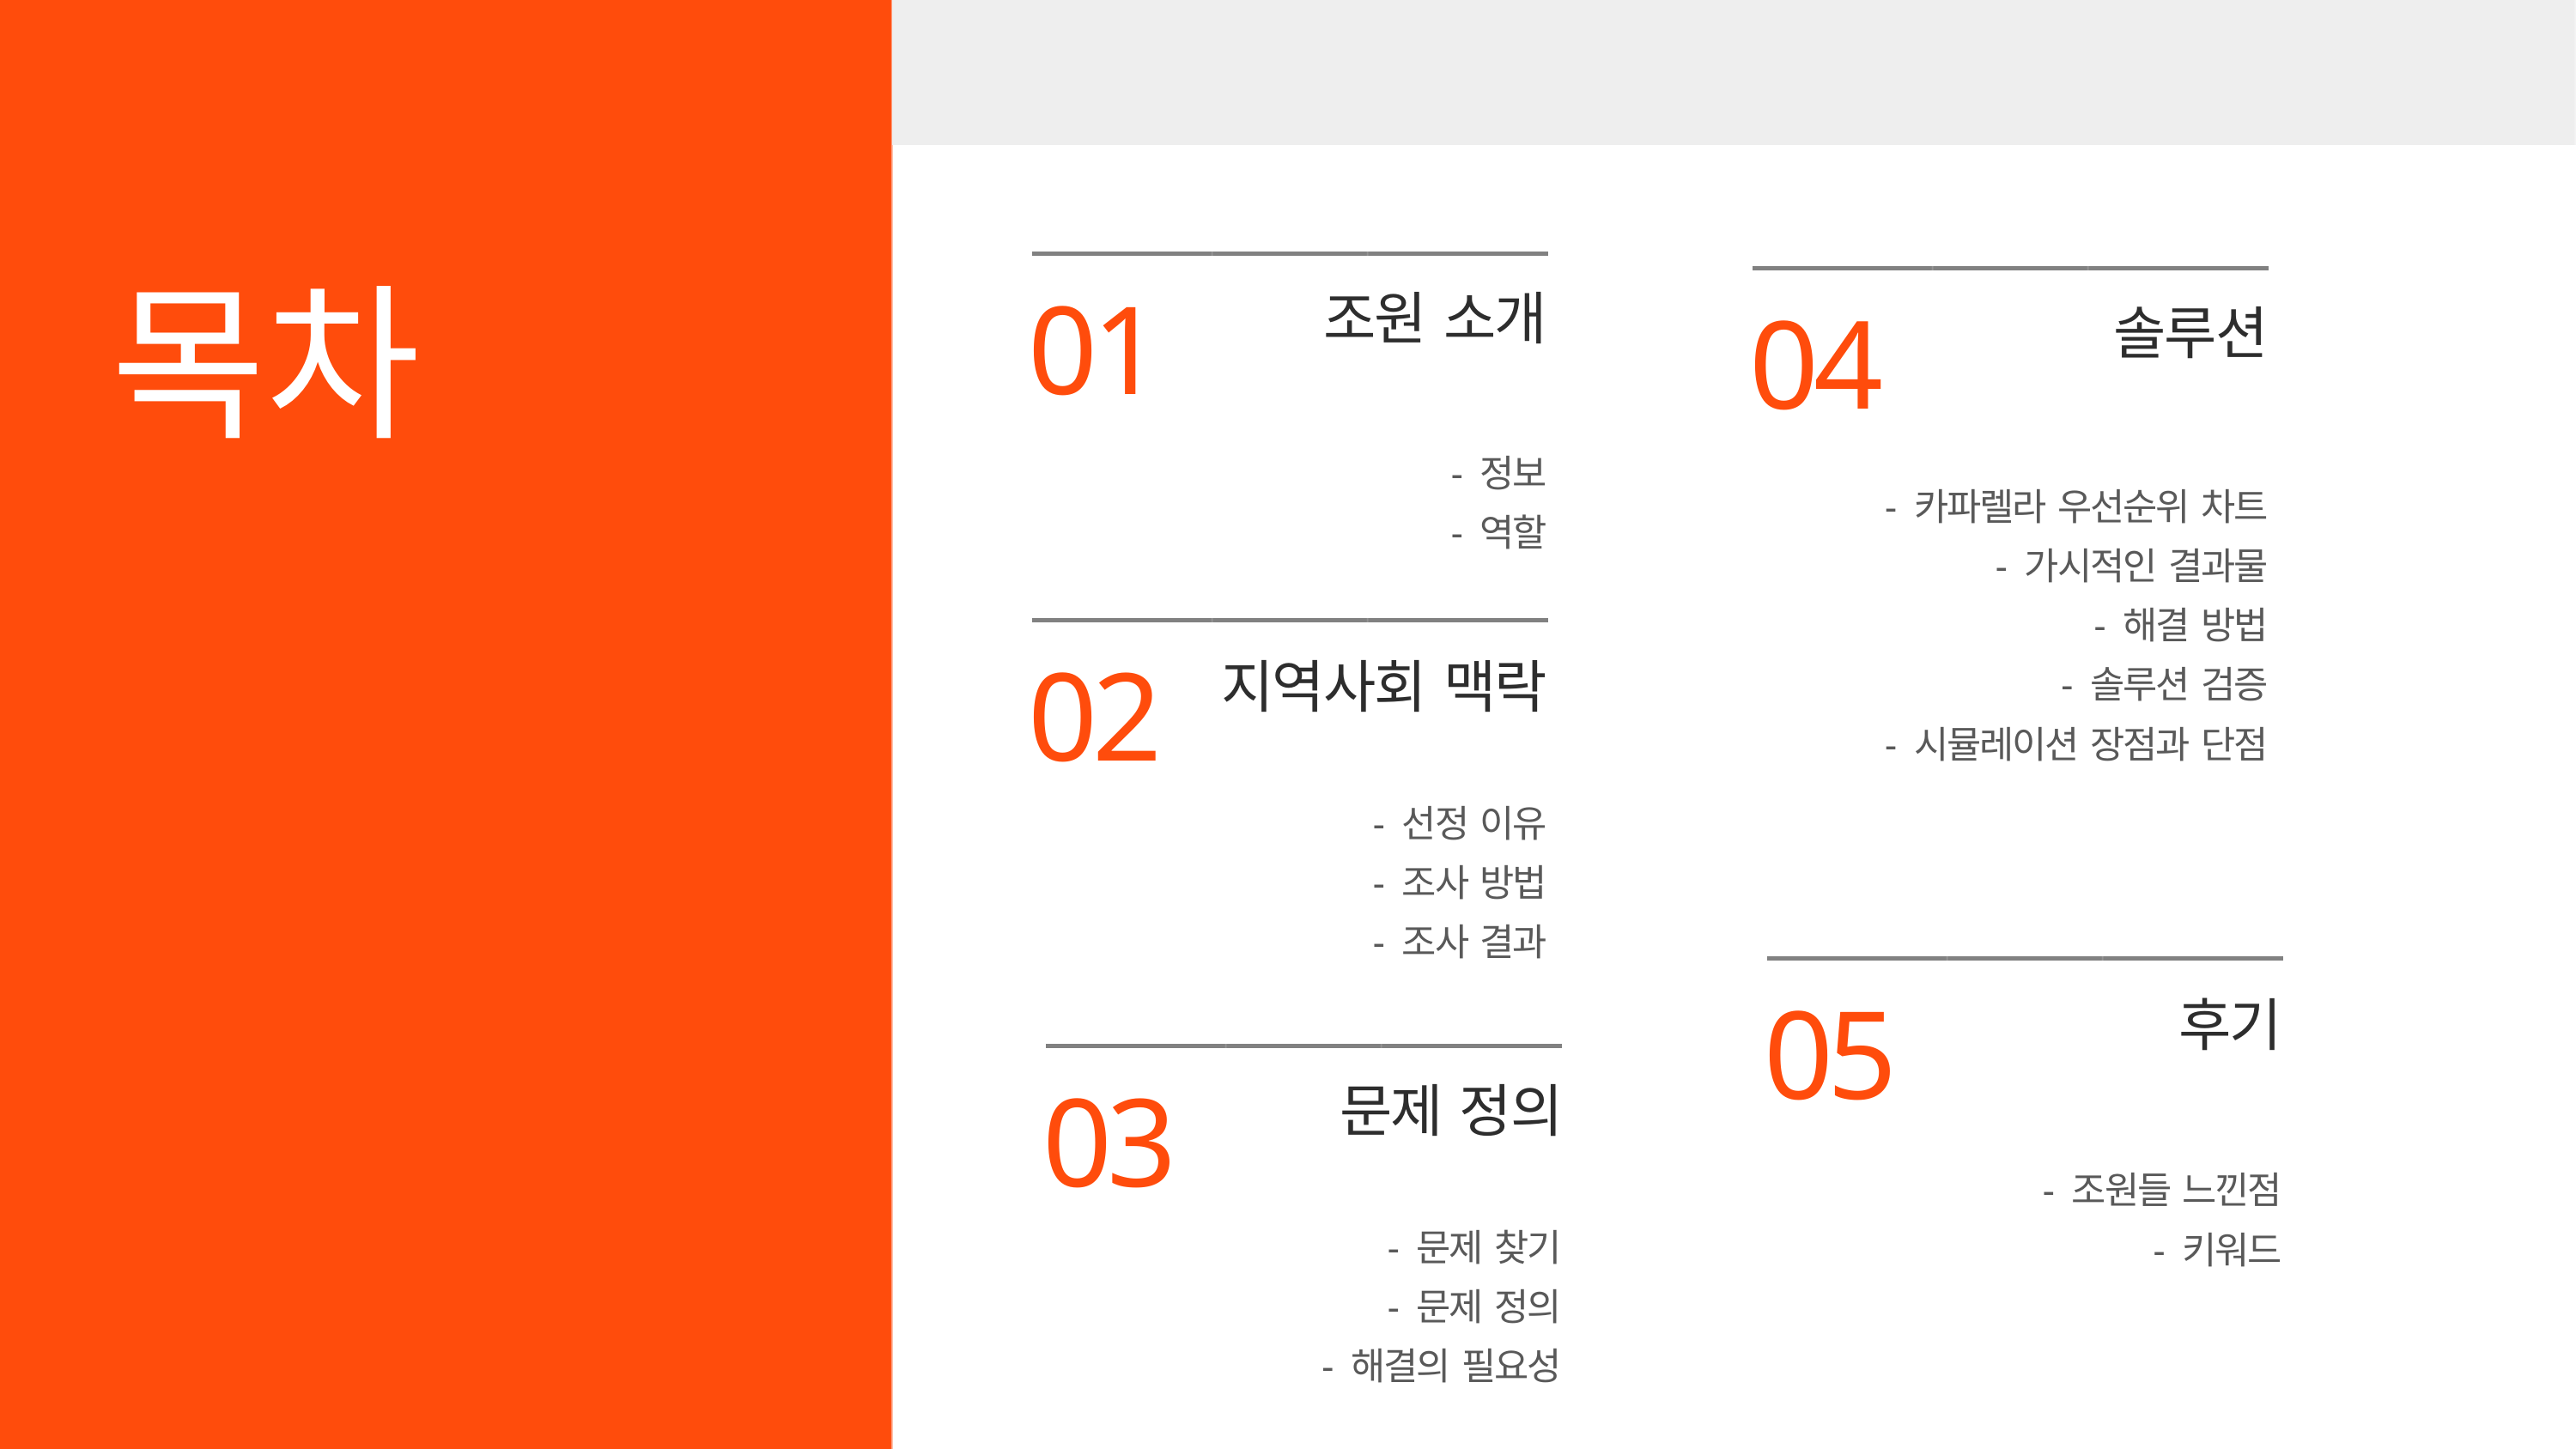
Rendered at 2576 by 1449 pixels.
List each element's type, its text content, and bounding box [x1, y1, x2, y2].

text_box - 문제 찾기 - 문제 정의 - 해결의 필요성 [1257, 1212, 1562, 1385]
text_box - 선정 이유 - 조사 방법 - 조사 결과 [1359, 788, 1547, 961]
text_box 후기 [2011, 985, 2283, 1066]
picture [1046, 1044, 1562, 1049]
text_box 지역사회 맥락 [1276, 647, 1548, 728]
text_box 04 [1749, 281, 1996, 451]
text_box 솔루션 [1996, 293, 2269, 374]
text_box - 정보 - 역할 [1440, 438, 1548, 551]
text_box 01 [1028, 266, 1276, 437]
text_box 05 [1764, 971, 2011, 1142]
text_box 조원 소개 [1303, 278, 1548, 360]
picture [1753, 266, 2269, 270]
picture [0, 0, 2576, 1449]
picture [1031, 252, 1548, 257]
text_box - 조원들 느낀점 - 키워드 [1964, 1155, 2283, 1269]
text_box 02 [1028, 633, 1276, 803]
text_box 03 [1042, 1058, 1290, 1229]
text_box 문제 정의 [1290, 1070, 1564, 1152]
picture [1766, 956, 2283, 961]
picture [1031, 618, 1548, 623]
text_box - 카파렐라 우선순위 차트 - 가시적인 결과물 - 해결 방법 - 솔루션 검증 - 시뮬레이션 장점과 단점 [1853, 470, 2269, 764]
